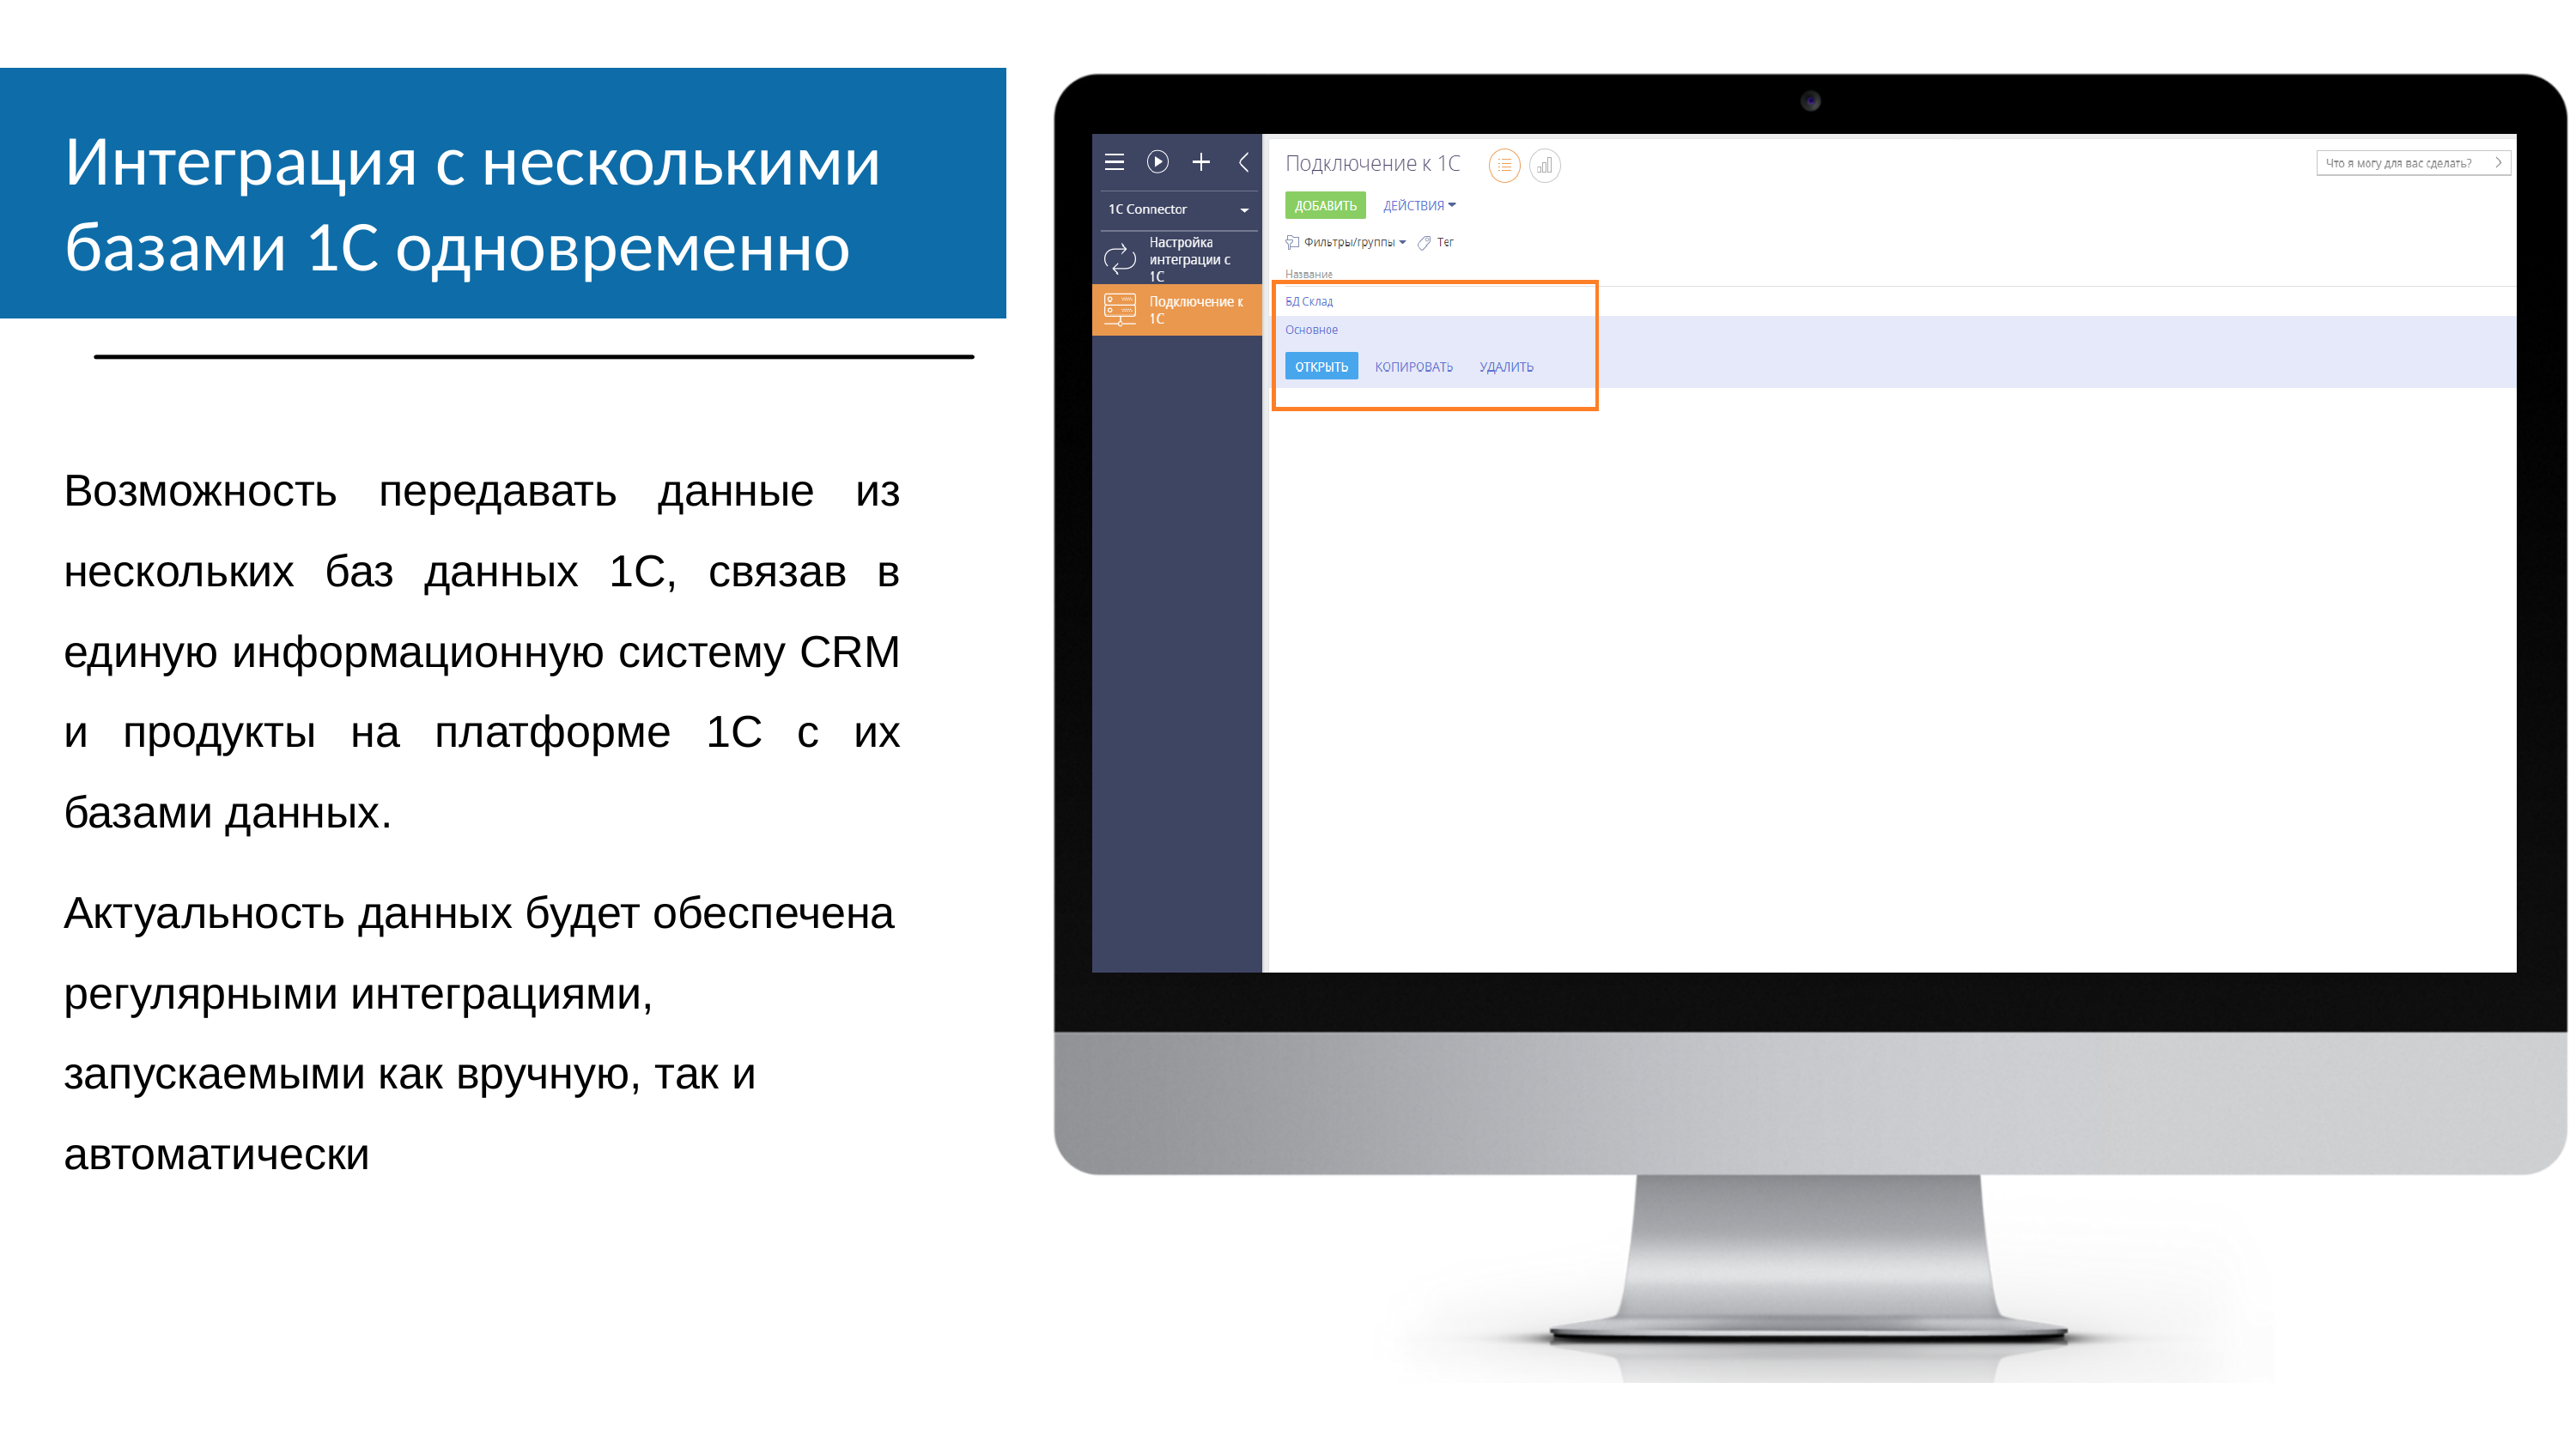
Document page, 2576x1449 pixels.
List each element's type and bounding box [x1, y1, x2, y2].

picture [1044, 65, 2576, 1383]
text_box [63, 113, 973, 1260]
text_box [0, 67, 1007, 319]
